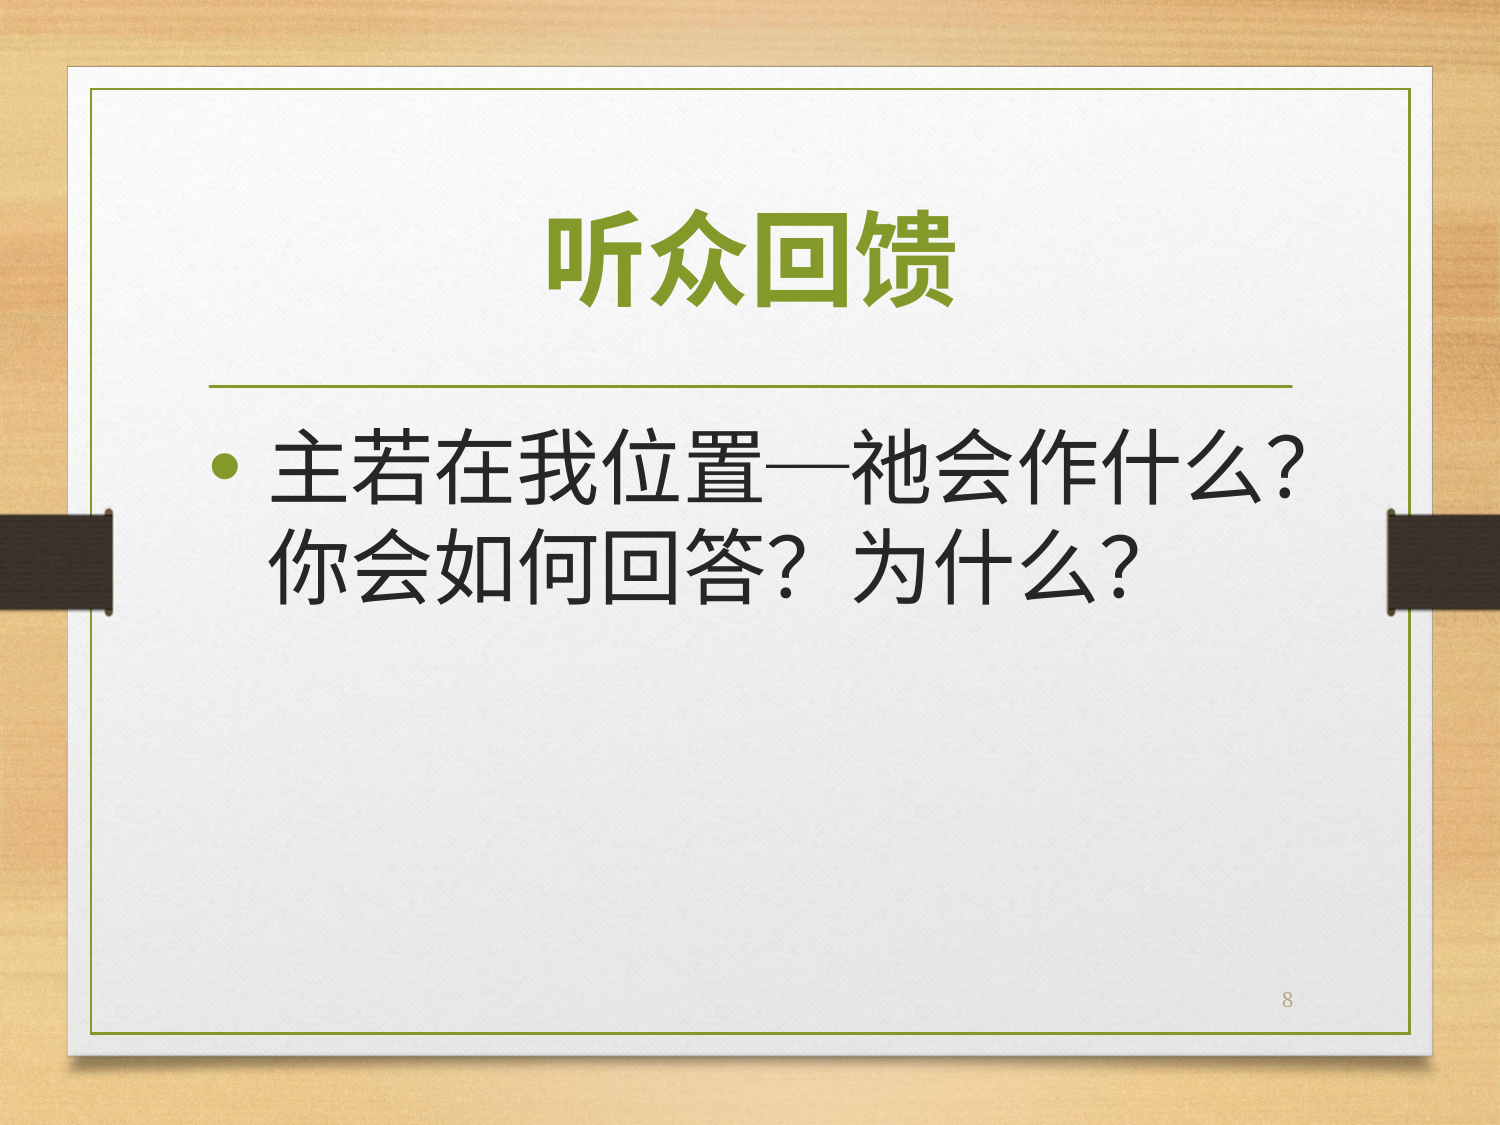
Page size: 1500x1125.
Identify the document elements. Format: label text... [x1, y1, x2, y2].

title 听众回馈 [193, 150, 1309, 365]
slide_number 8 [1243, 977, 1309, 1024]
picture [0, 0, 1500, 1125]
list 主若在我位置─祂会作什么？你会如何回答？为什么？ [193, 408, 1309, 974]
